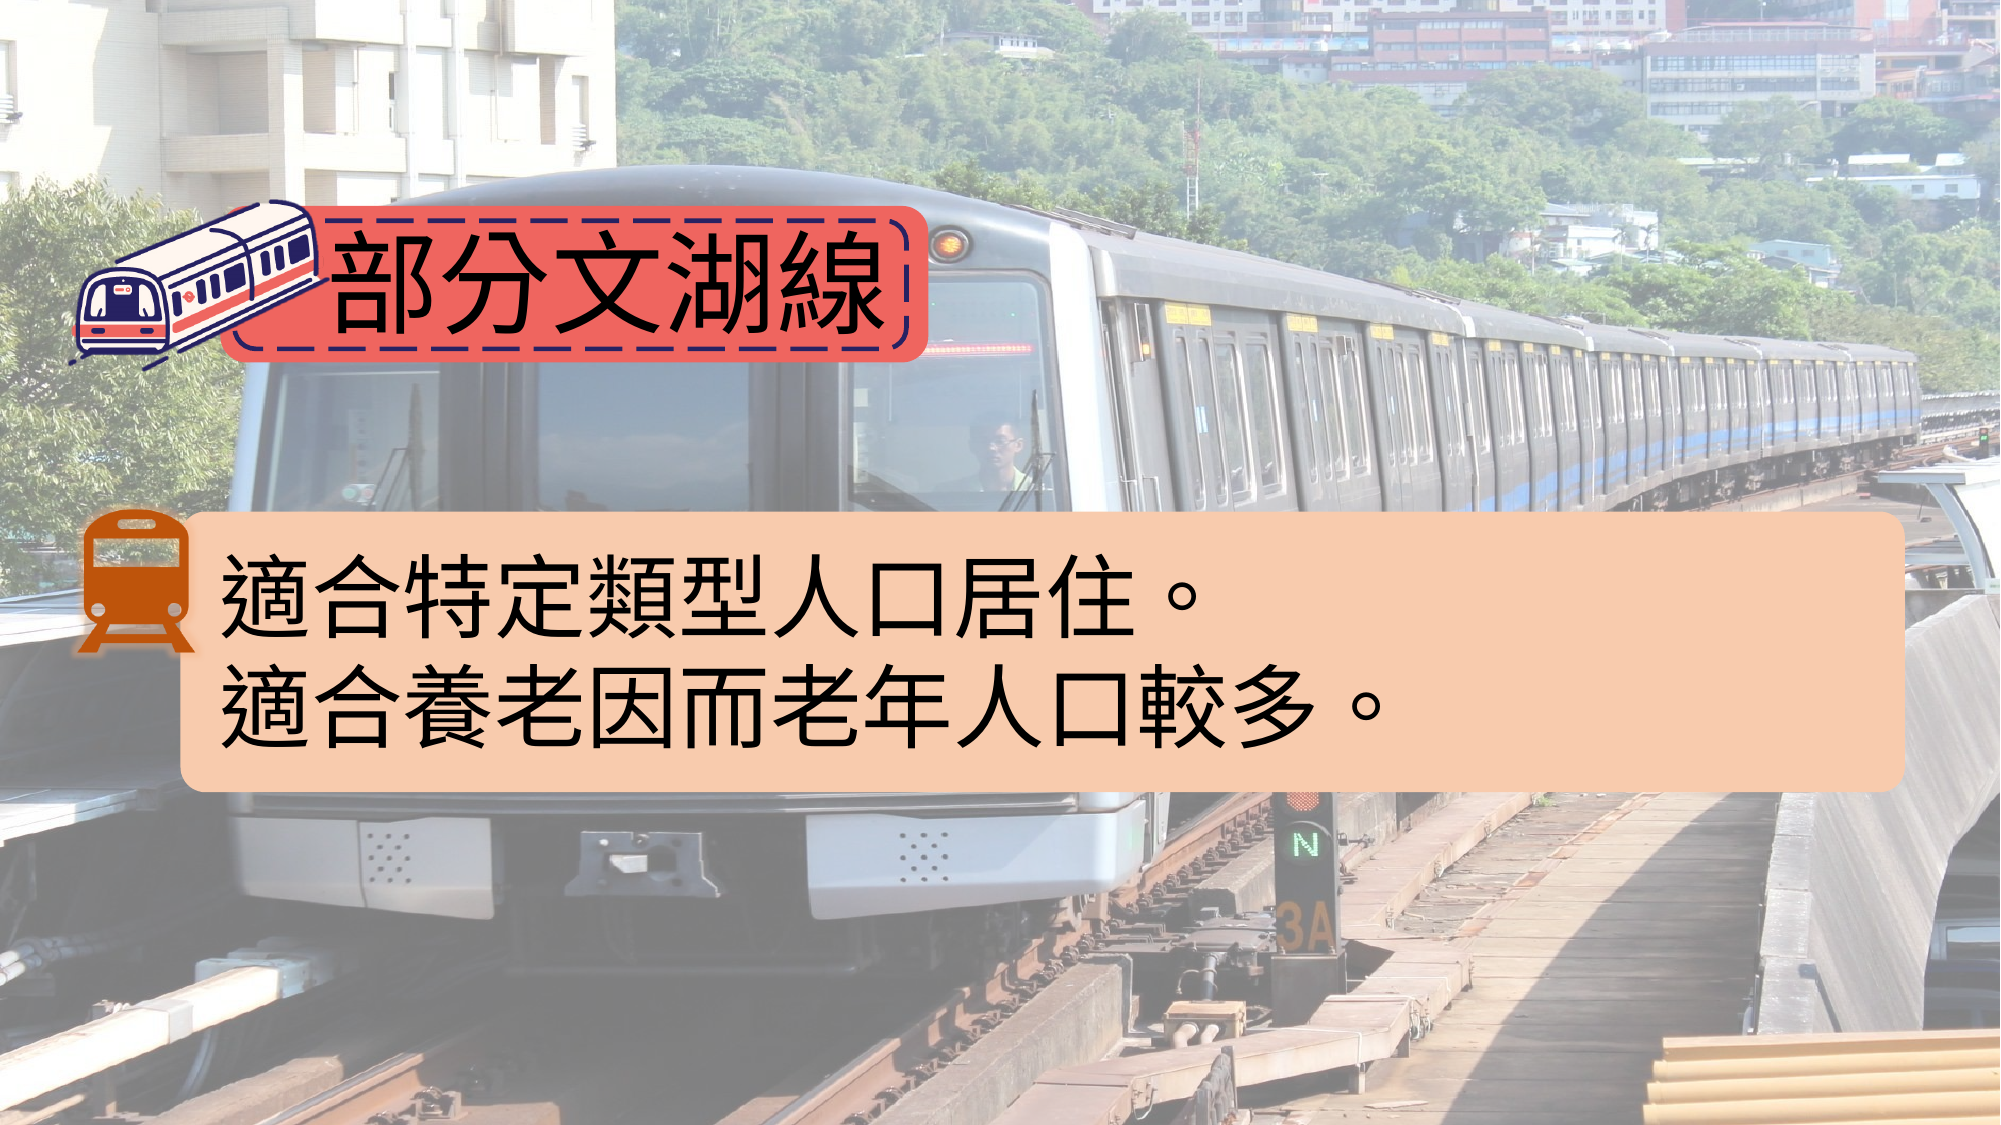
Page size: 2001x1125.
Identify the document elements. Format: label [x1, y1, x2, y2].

text_box [59, 193, 1546, 375]
text_box [18, 473, 1907, 793]
